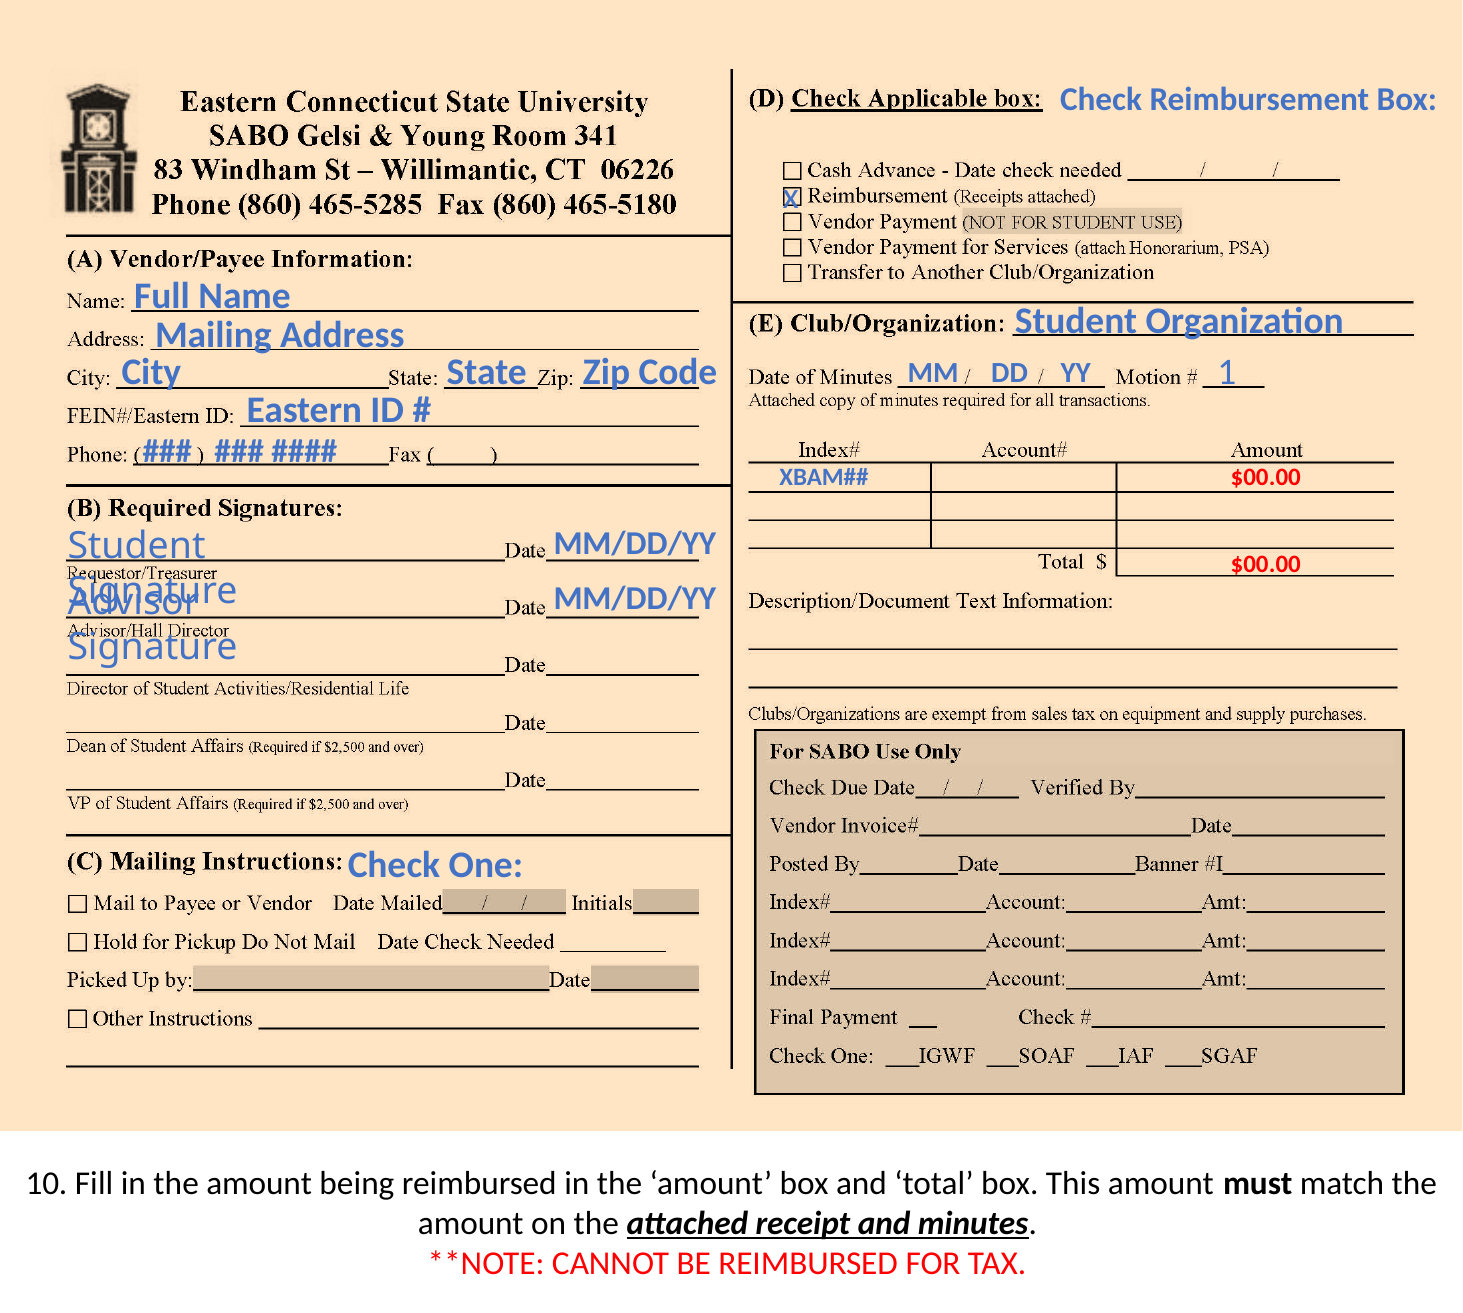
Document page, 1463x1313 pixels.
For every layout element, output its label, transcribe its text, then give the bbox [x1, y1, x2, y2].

picture [0, 0, 1463, 1131]
text_box 10. Fill in the amount being reimbursed in the ‘amount’ box and ‘total’ box. This amount must match the amount on the attached receipt and minutes. **NOTE: CANNOT BE REIMBURSED FOR TAX. [0, 1131, 1463, 1313]
